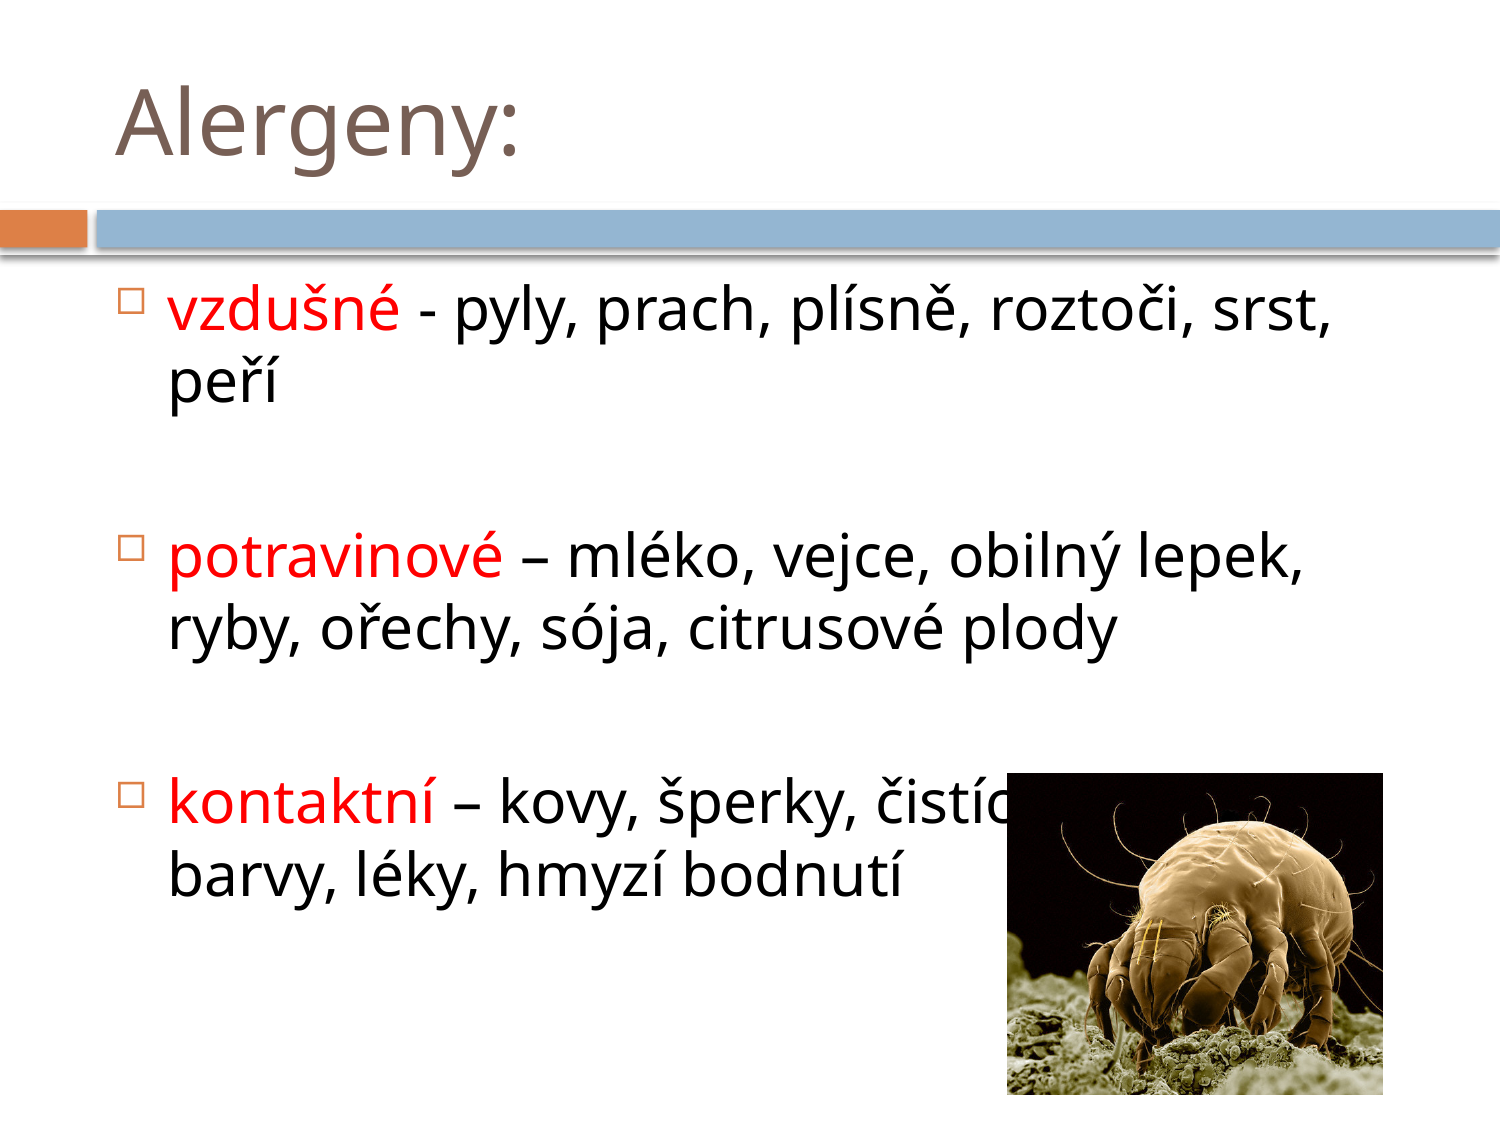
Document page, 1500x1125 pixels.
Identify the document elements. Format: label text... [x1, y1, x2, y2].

title Alergeny: [100, 37, 1438, 200]
list vzdušné - pyly, prach, plísně, roztoči, srst, peří potravinové – mléko, vejce, obilný lepek, ryby, ořechy, sója, citrusové plody kontaktní – kovy, šperky, čistící prostředky, barvy, léky, hmyzí bodnutí [100, 262, 1430, 1055]
picture [1007, 773, 1384, 1096]
